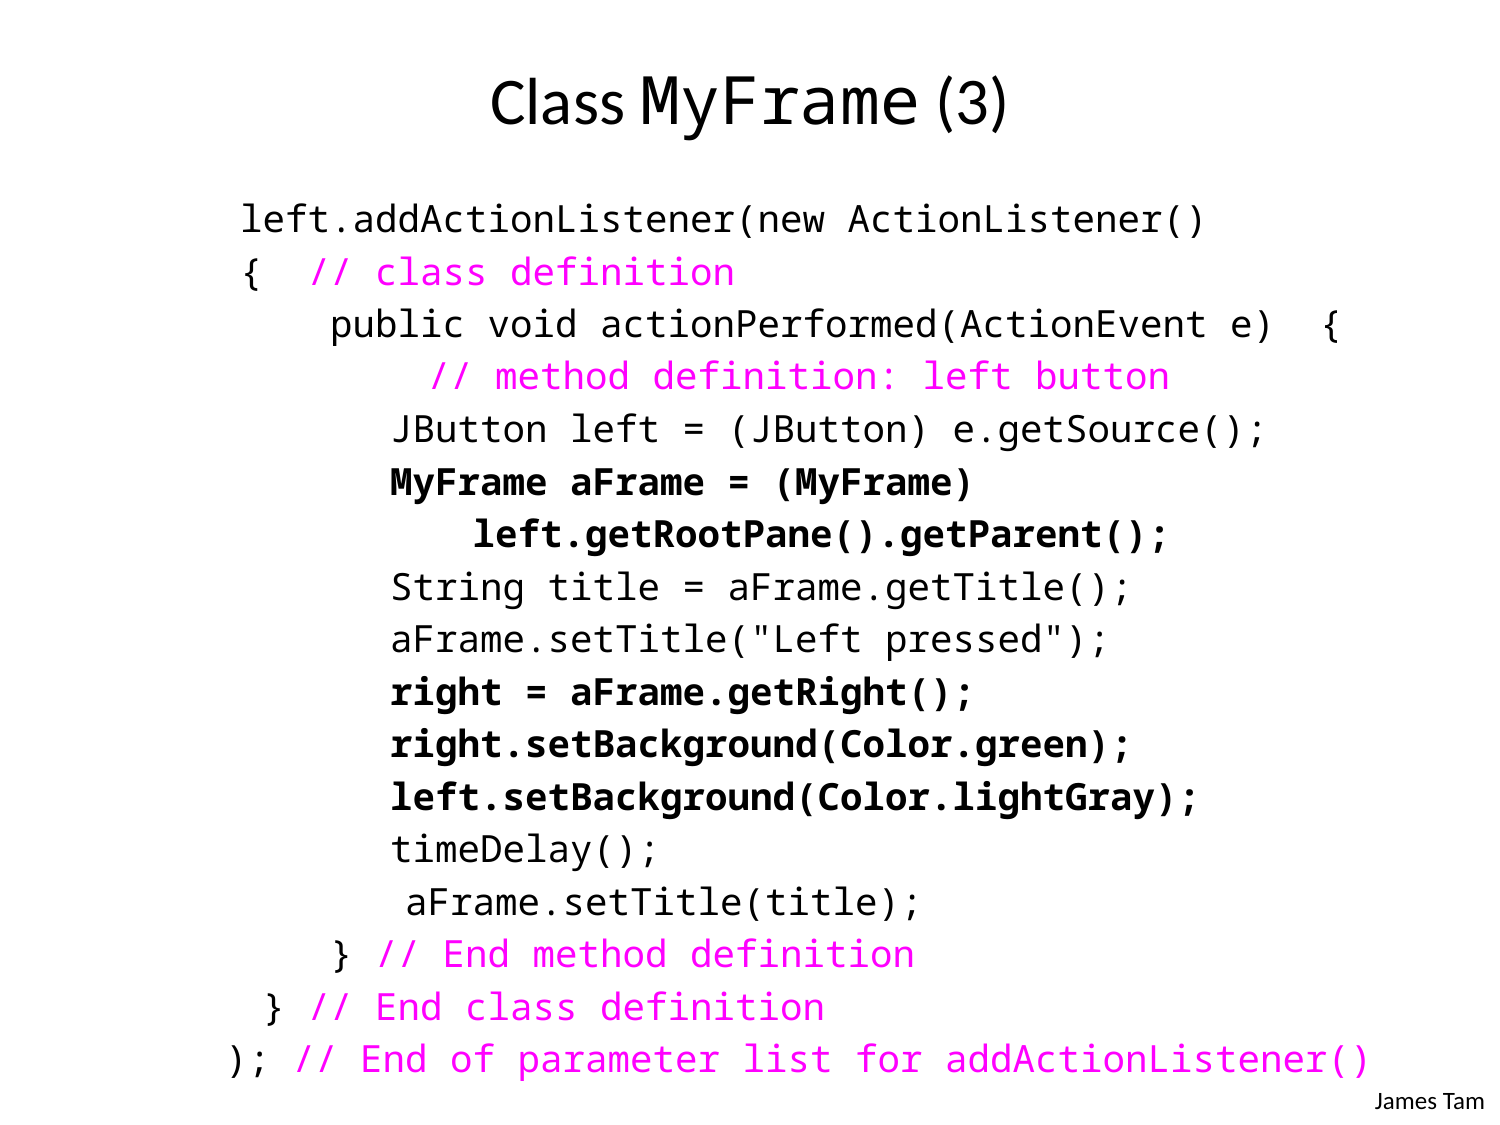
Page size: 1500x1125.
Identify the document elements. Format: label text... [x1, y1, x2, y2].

title Class MyFrame (3) [75, 45, 1425, 150]
list left.addActionListener(new ActionListener() { // class definition public void actionPerformed(ActionEvent e) { // method definition: left button JButton left = (JButton) e.getSource(); MyFrame aFrame = (MyFrame) left.getRootPane().getParent(); String title = aFrame.getTitle(); aFrame.setTitle("Left pressed"); right = aFrame.getRight(); right.setBackground(Color.green); left.setBackground(Color.lightGray); timeDelay(); aFrame.setTitle(title); } // End method definition } // End class definition ); // End of parameter list for addActionListener() [75, 187, 1425, 1075]
